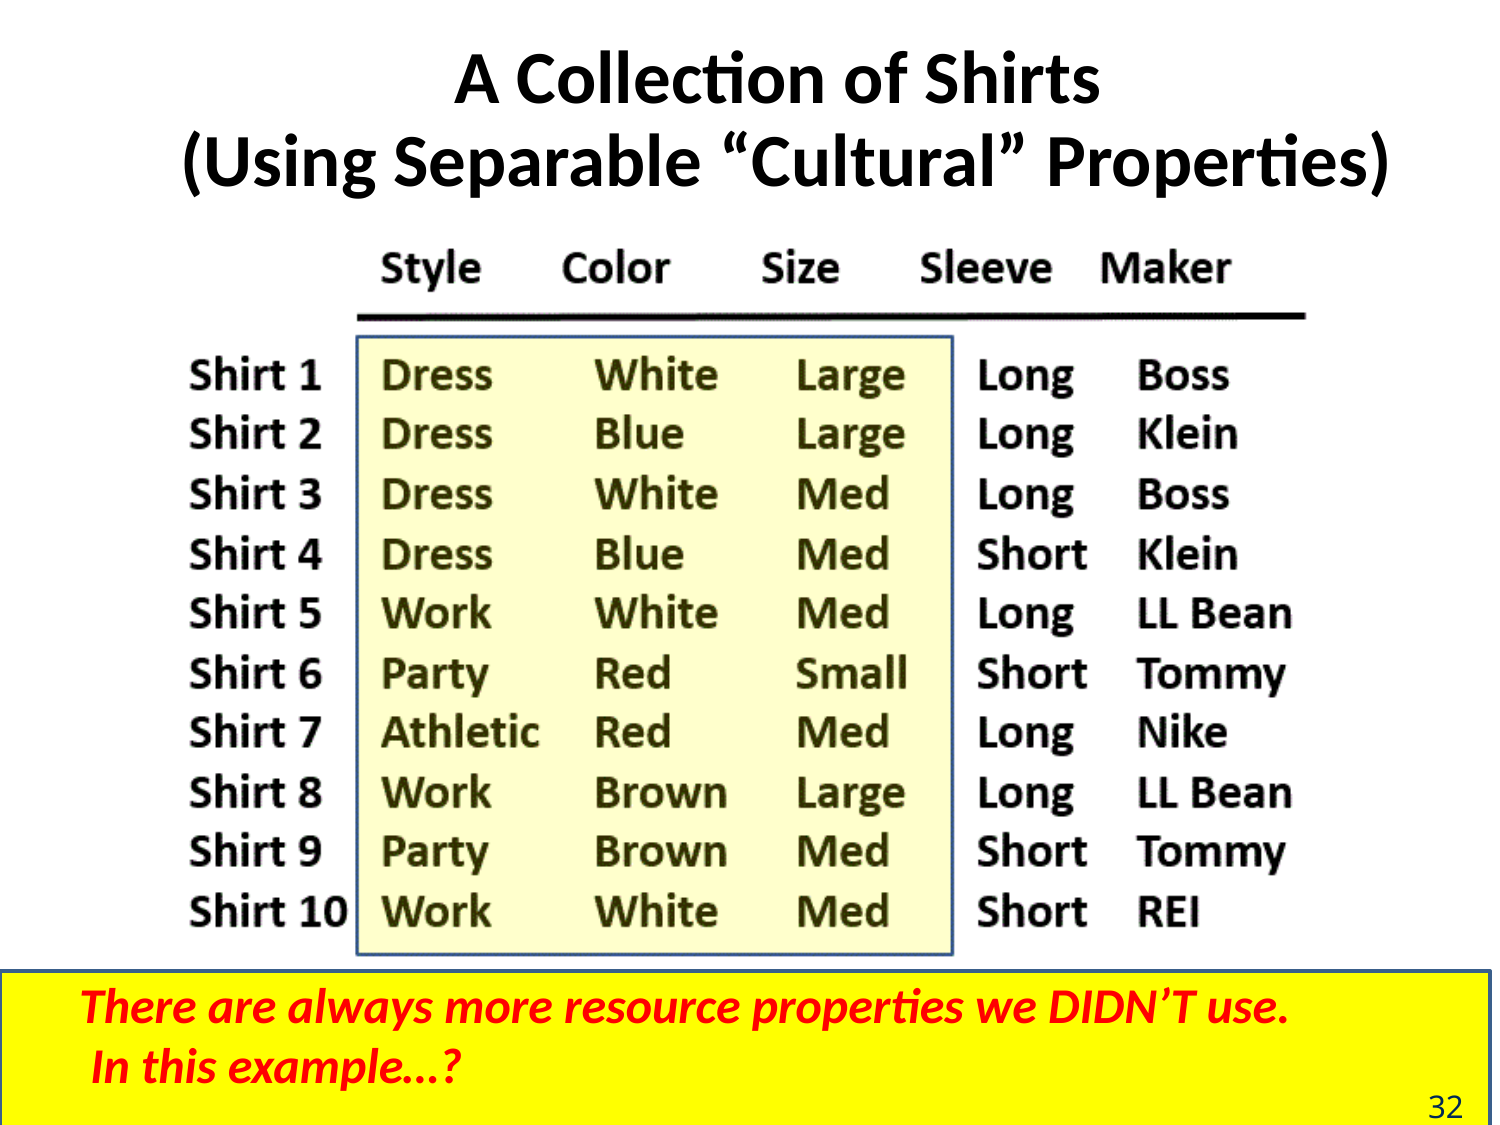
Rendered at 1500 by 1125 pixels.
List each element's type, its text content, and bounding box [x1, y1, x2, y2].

text_box 32 [1438, 1102, 1454, 1119]
text_box [0, 969, 1492, 1125]
title A Collection of Shirts (Using Separable “Cultural” Properties) [103, 47, 1454, 193]
picture [178, 237, 1322, 967]
text_box There are always more resource properties we DIDN’T use. In this example…? [64, 966, 1454, 1102]
